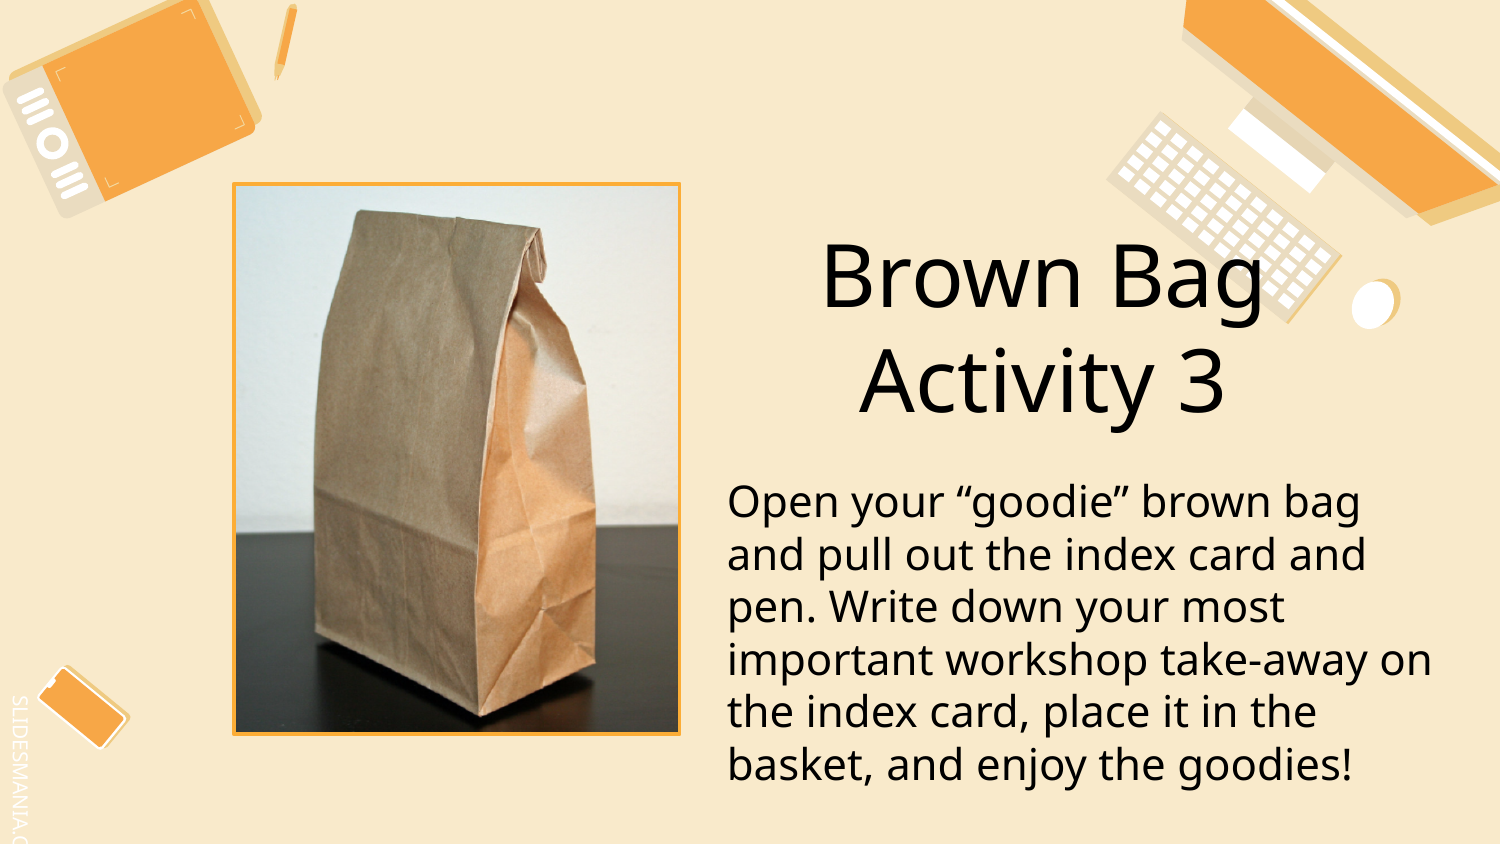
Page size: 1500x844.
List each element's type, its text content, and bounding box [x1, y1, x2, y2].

title Brown Bag Activity 3 [711, 201, 1376, 445]
picture [235, 185, 679, 733]
subtitle Open your “goodie” brown bag and pull out the index card and pen. Write down your most important workshop take-away on the index card, place it in the basket, and enjoy the goodies! [711, 459, 1450, 662]
